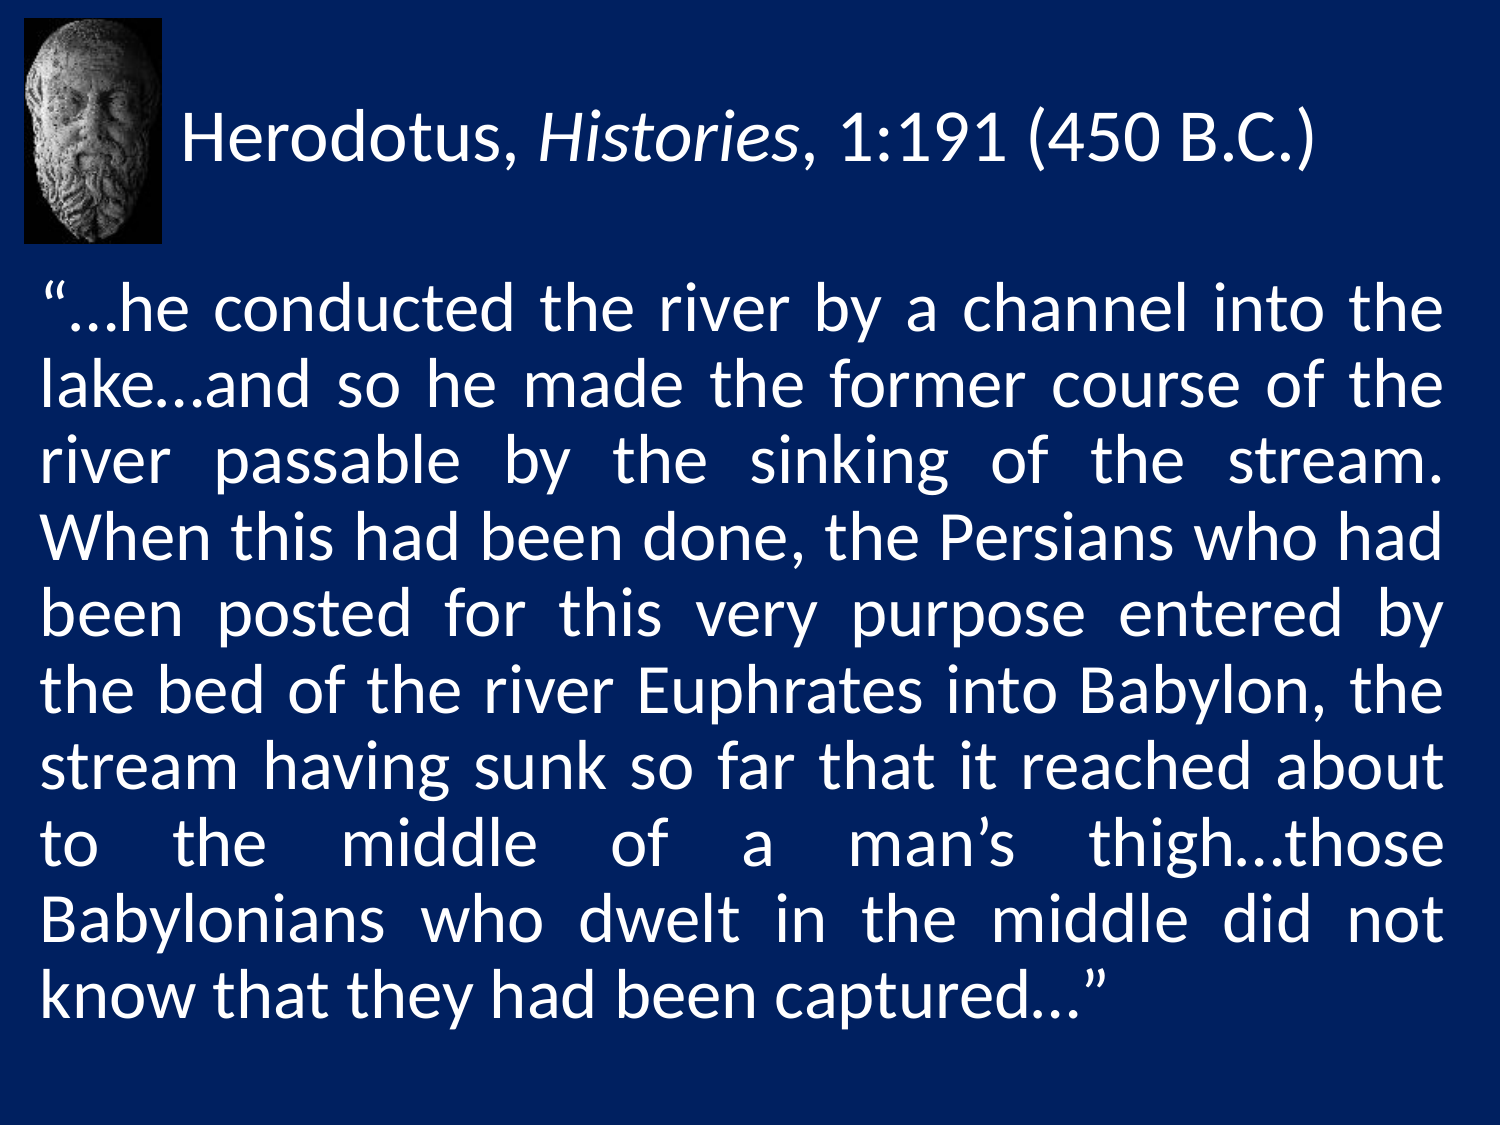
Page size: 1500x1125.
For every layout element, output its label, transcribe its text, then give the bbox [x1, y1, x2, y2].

list “…he conducted the river by a channel into the lake…and so he made the former course of the river passable by the sinking of the stream. When this had been done, the Persians who had been posted for this very purpose entered by the bed of the river Euphrates into Babylon, the stream having sunk so far that it reached about to the middle of a man’s thigh…those Babylonians who dwelt in the middle did not know that they had been captured…” [24, 262, 1463, 1076]
title Herodotus, Histories, 1:191 (450 B.C.) [165, 37, 1388, 225]
picture [24, 18, 162, 244]
